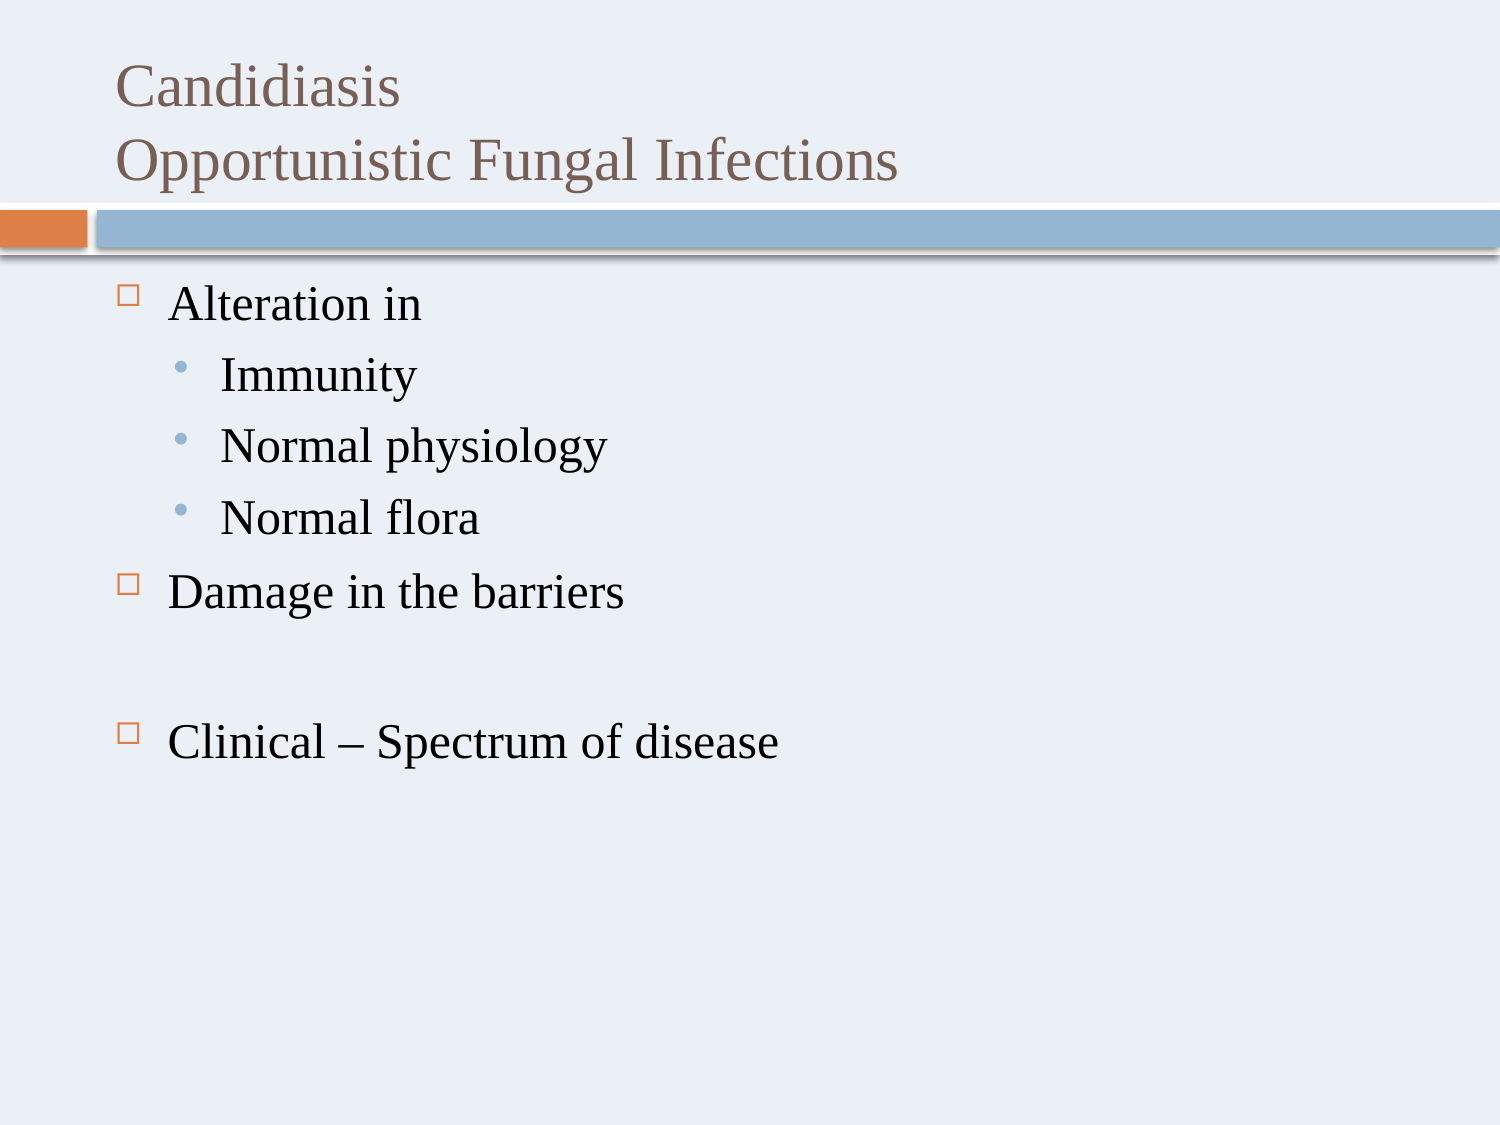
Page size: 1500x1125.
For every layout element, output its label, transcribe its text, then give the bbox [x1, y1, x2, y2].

list Alteration in Immunity Normal physiology Normal flora Damage in the barriers Clinical – Spectrum of disease [100, 262, 1438, 1000]
title Candidiasis Opportunistic Fungal Infections [100, 37, 1438, 200]
